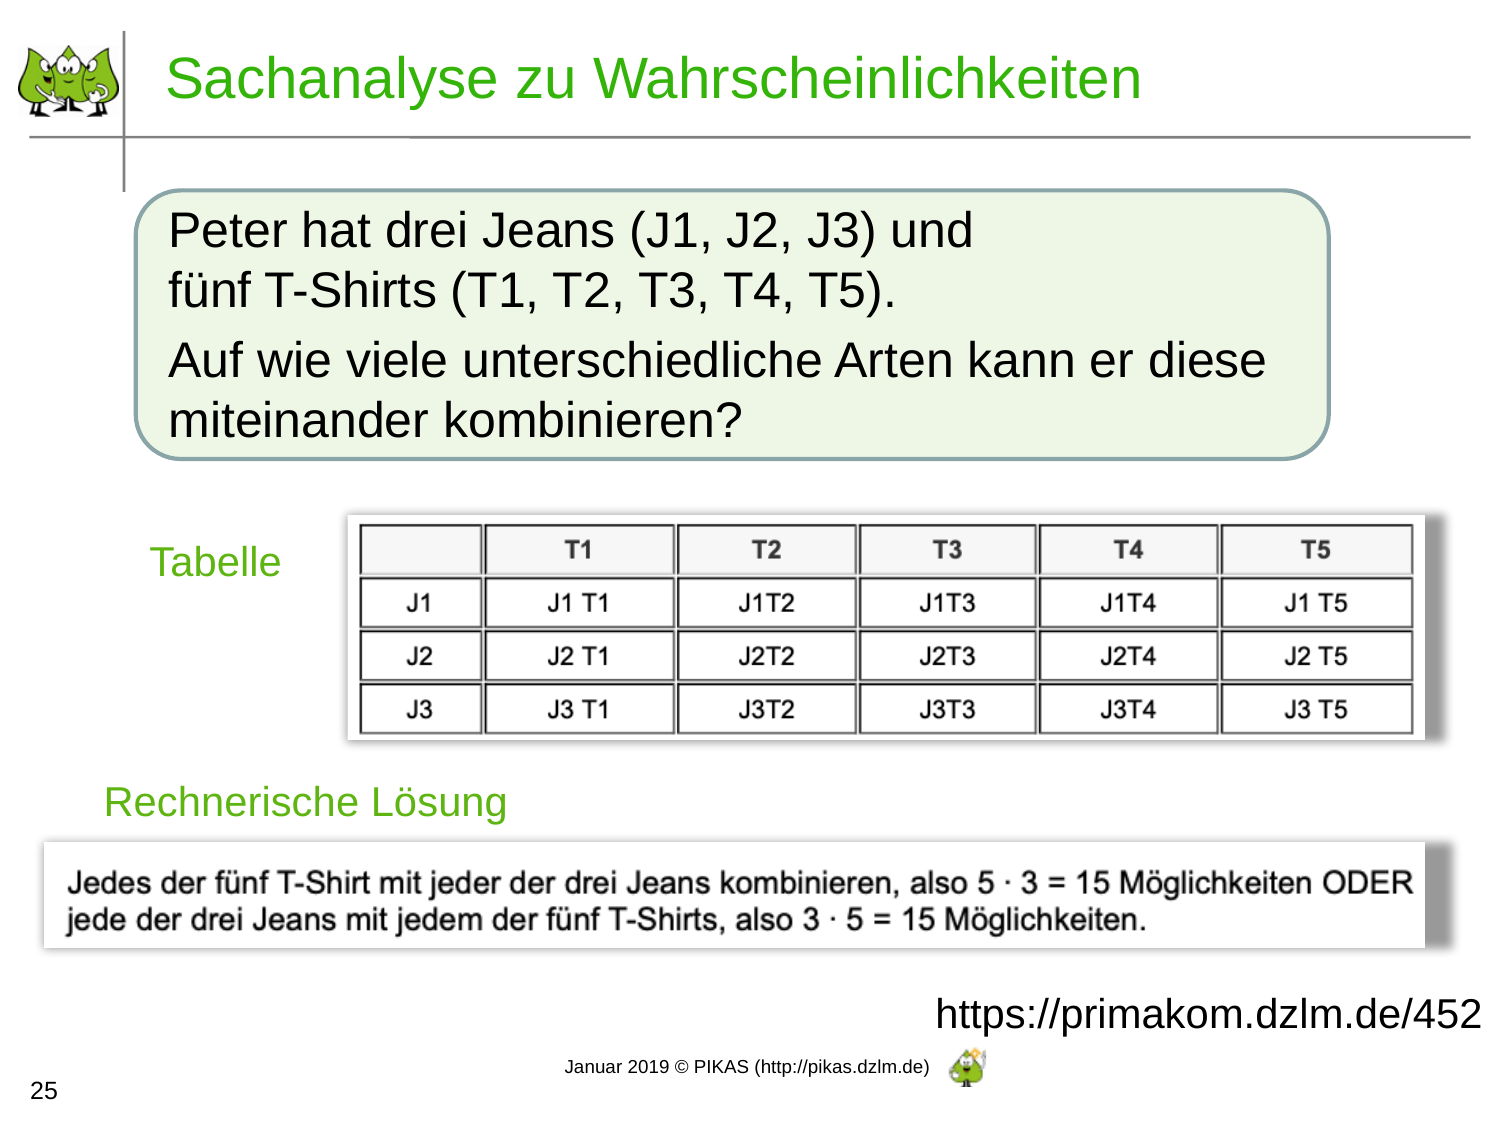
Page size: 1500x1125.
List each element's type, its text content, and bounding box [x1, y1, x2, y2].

text_box 25 [0, 1054, 89, 1125]
text_box Rechnerische Lösung [88, 766, 680, 841]
picture [43, 842, 1426, 948]
text_box Peter hat drei Jeans (J1, J2, J3) und fünf T-Shirts (T1, T2, T3, T4, T5). Auf wie viele unterschiedliche Arten kann er diese miteinander kombinieren? [153, 190, 1500, 398]
picture [18, 45, 119, 117]
text_box Tabelle [134, 527, 342, 603]
text_box https://primakom.dzlm.de/452 [920, 979, 1498, 1045]
text_box Sachanalyse zu Wahrscheinlichkeiten [149, 24, 1425, 125]
text_box [133, 197, 1331, 462]
picture [347, 514, 1426, 740]
